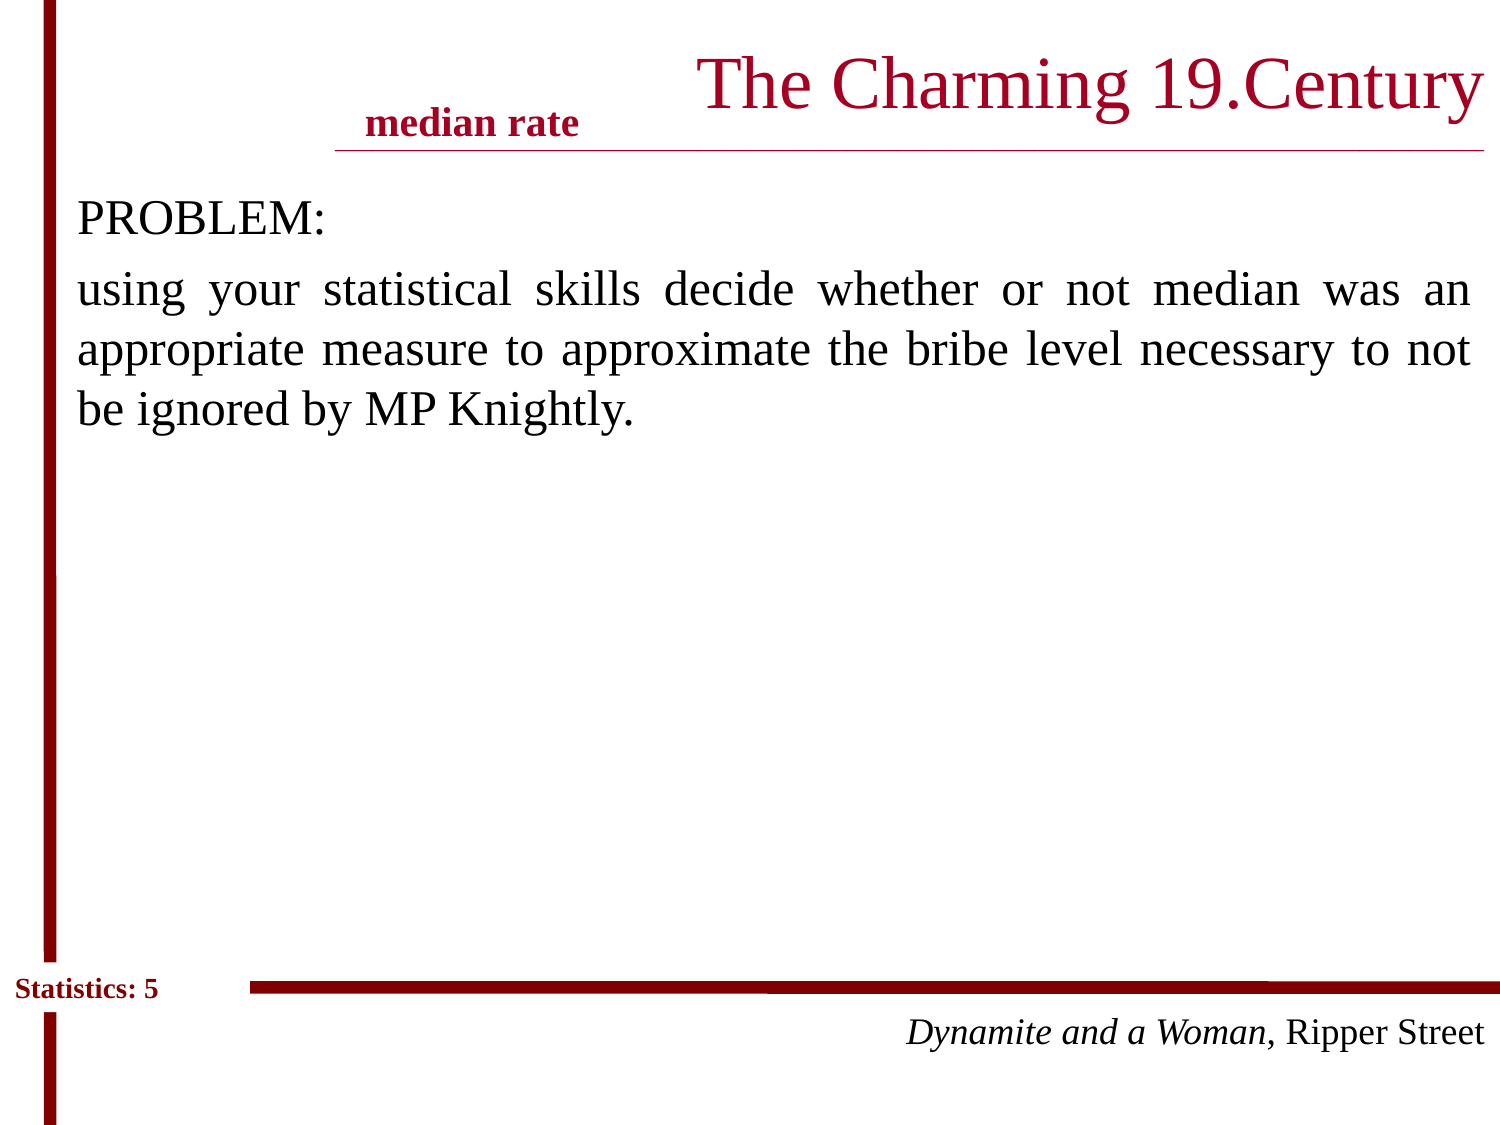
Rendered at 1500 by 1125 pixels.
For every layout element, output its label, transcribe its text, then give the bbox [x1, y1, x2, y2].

text_box Dynamite and a Woman, Ripper Street [237, 999, 1500, 1060]
title The Charming 19.Century ____________________________________________________________________________________________ [150, 0, 1500, 188]
text_box Statistics: 5 [0, 962, 250, 1013]
text_box median rate [349, 87, 863, 153]
text_box PROBLEM: using your statistical skills decide whether or not median was an appropriate measure to approximate the bribe level necessary to not be ignored by MP Knightly. [62, 177, 1488, 484]
